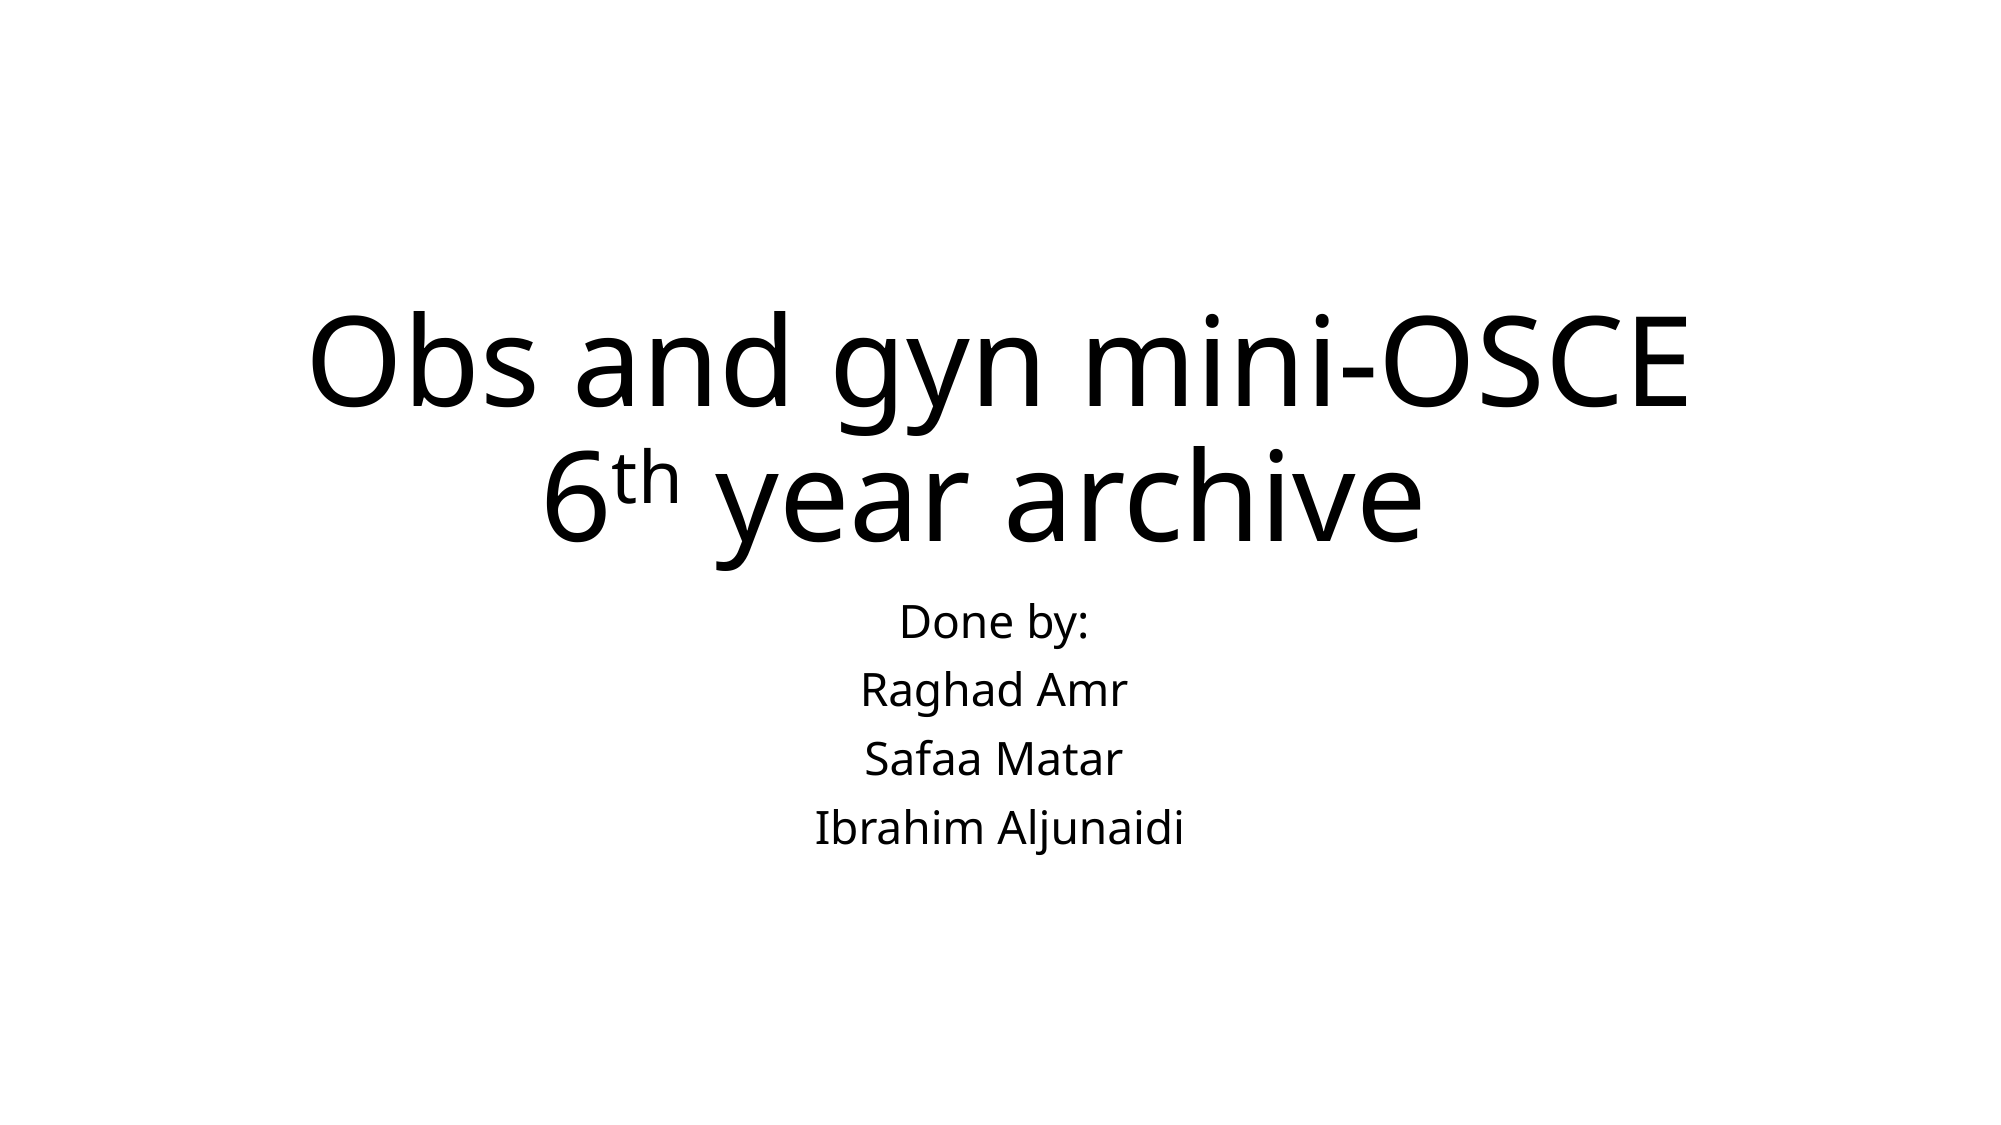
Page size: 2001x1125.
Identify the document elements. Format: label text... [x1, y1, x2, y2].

subtitle Done by: Raghad Amr Safaa Matar Ibrahim Aljunaidi [249, 590, 1750, 863]
title Obs and gyn mini-OSCE 6th year archive [249, 184, 1750, 576]
